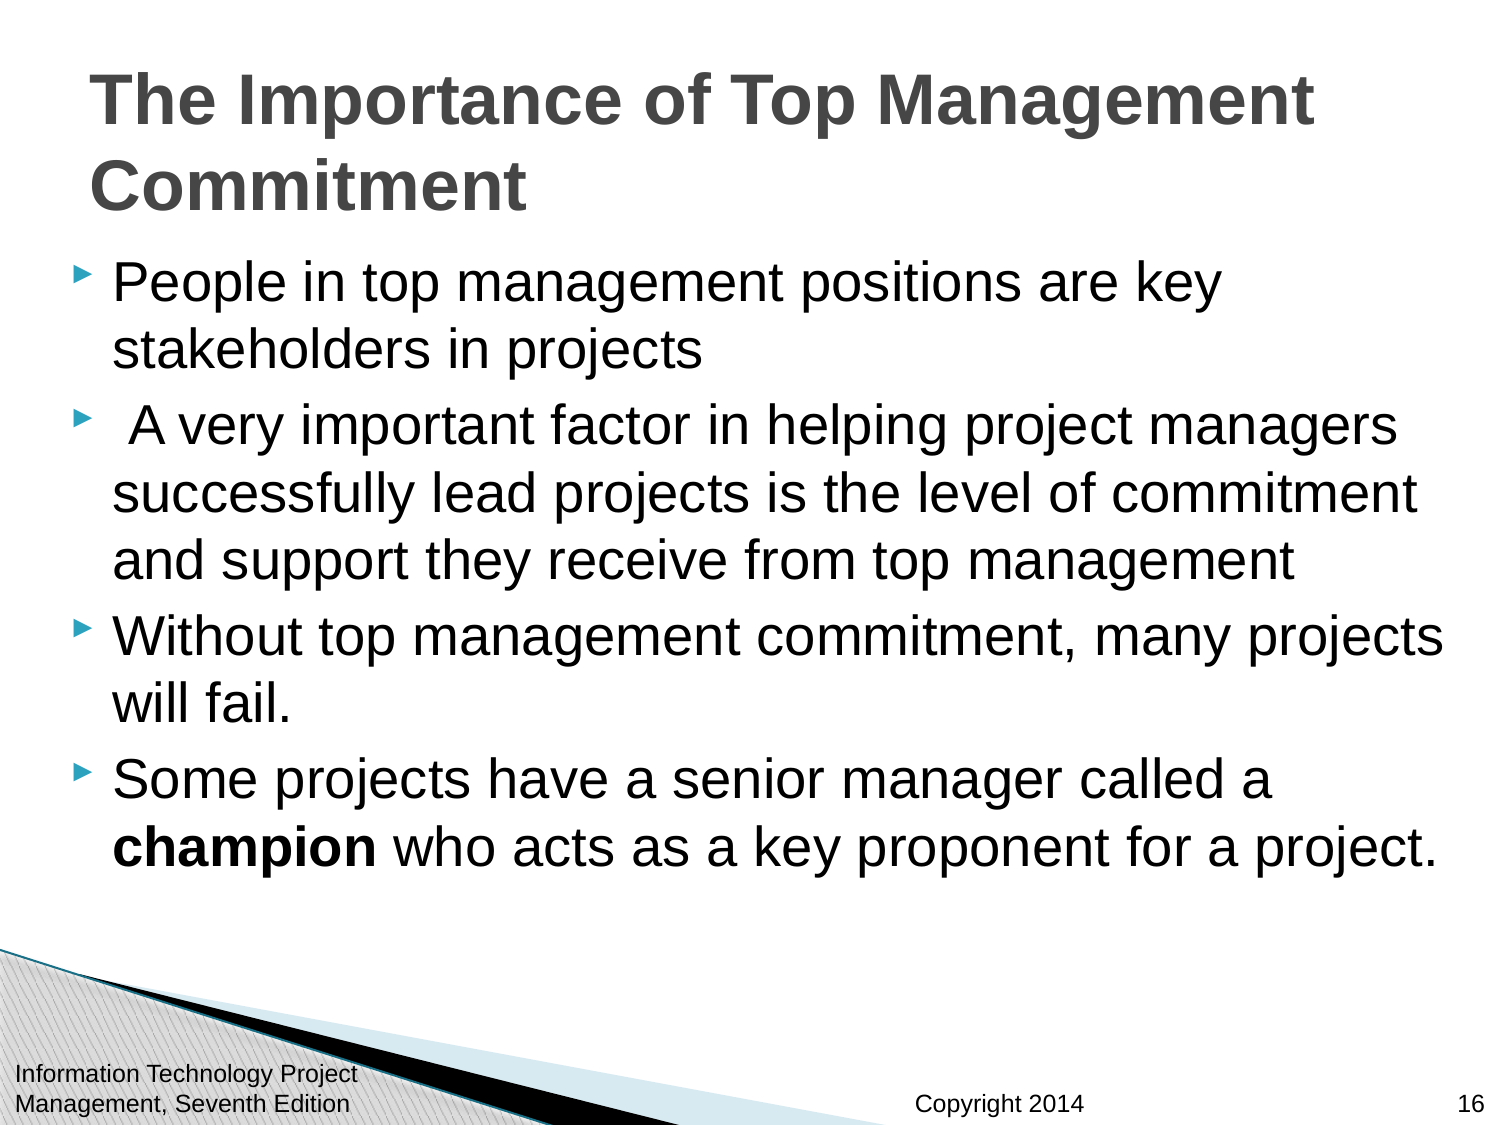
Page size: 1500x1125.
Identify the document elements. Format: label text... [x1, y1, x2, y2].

footer Information Technology Project Management, Seventh Edition [0, 1065, 425, 1125]
slide_number 16 [1408, 1065, 1500, 1125]
list People in top management positions are key stakeholders in projects A very important factor in helping project managers successfully lead projects is the level of commitment and support they receive from top management Without top management commitment, many projects will fail. Some projects have a senior manager called a champion who acts as a key proponent for a project. [37, 237, 1463, 981]
title The Importance of Top Management Commitment [75, 45, 1425, 233]
